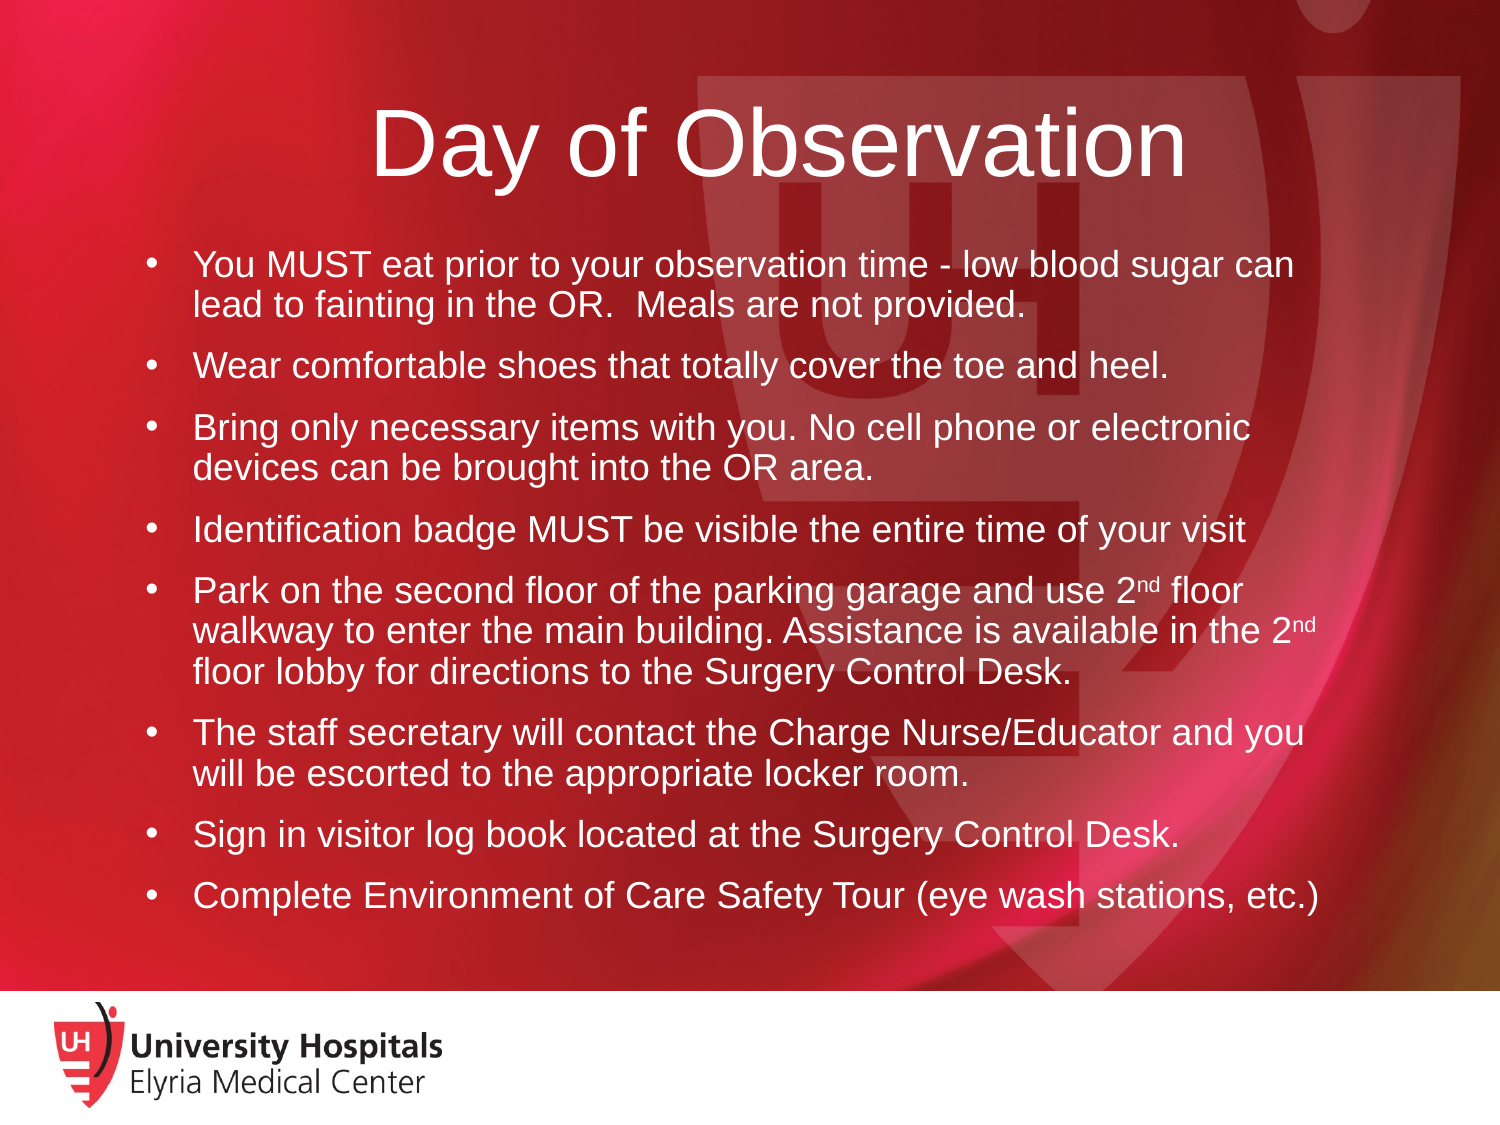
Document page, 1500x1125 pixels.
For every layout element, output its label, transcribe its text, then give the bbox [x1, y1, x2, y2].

picture [54, 1002, 442, 1108]
picture [0, 0, 1500, 991]
list Day of Observation [102, 50, 1458, 241]
list You MUST eat prior to your observation time - low blood sugar can lead to fainting in the OR. Meals are not provided. Wear comfortable shoes that totally cover the toe and heel. Bring only necessary items with you. No cell phone or electronic devices can be brought into the OR area. Identification badge MUST be visible the entire time of your visit Park on the second floor of the parking garage and use 2nd floor walkway to enter the main building. Assistance is available in the 2nd floor lobby for directions to the Surgery Control Desk. The staff secretary will contact the Charge Nurse/Educator and you will be escorted to the appropriate locker room. Sign in visitor log book located at the Surgery Control Desk. Complete Environment of Care Safety Tour (eye wash stations, etc.) [130, 237, 1380, 913]
